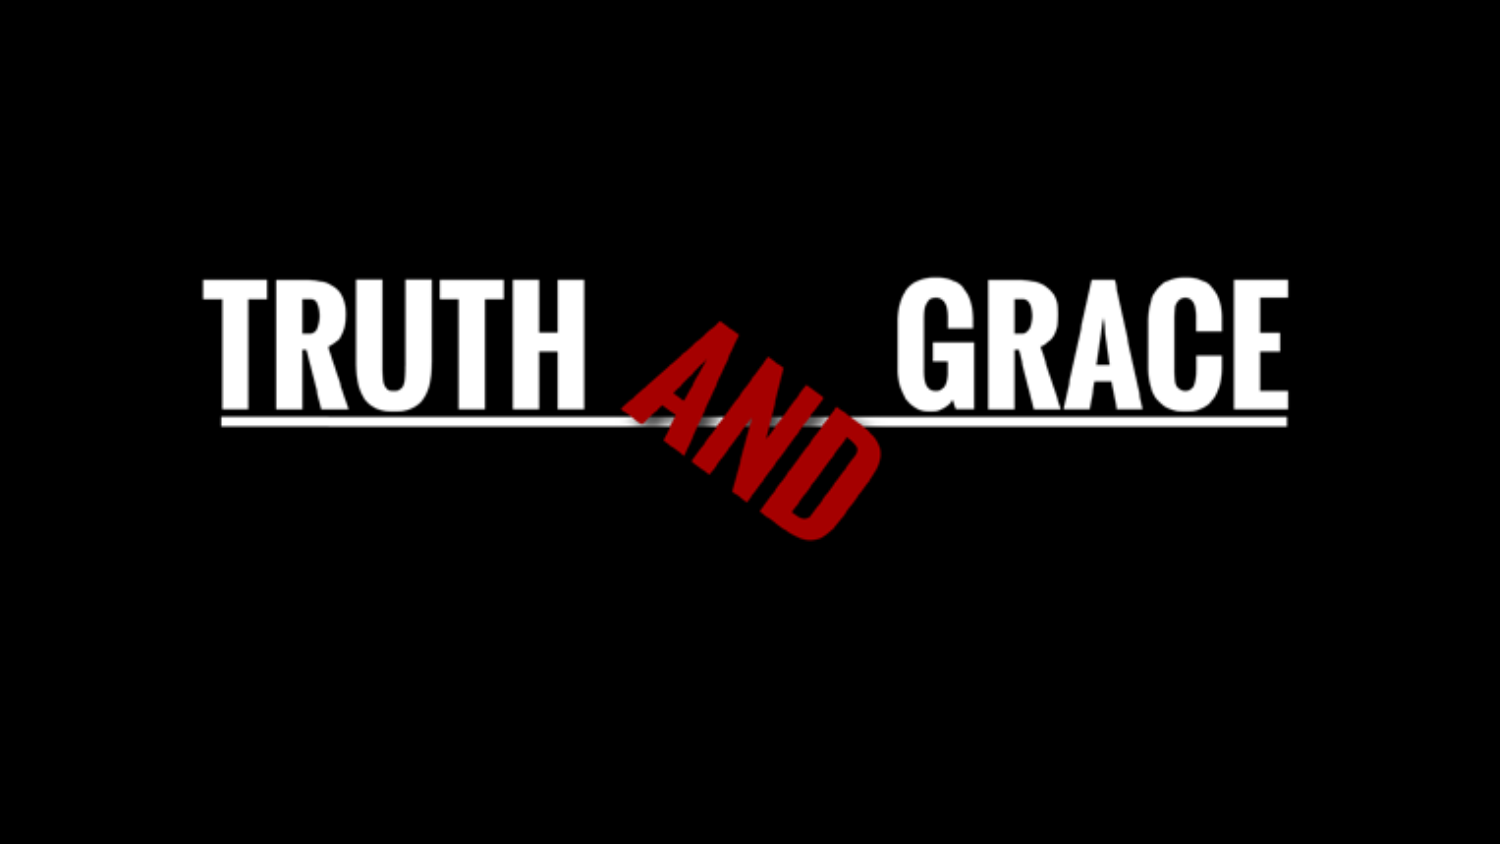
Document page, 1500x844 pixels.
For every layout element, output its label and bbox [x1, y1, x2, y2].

picture [0, 69, 1493, 660]
